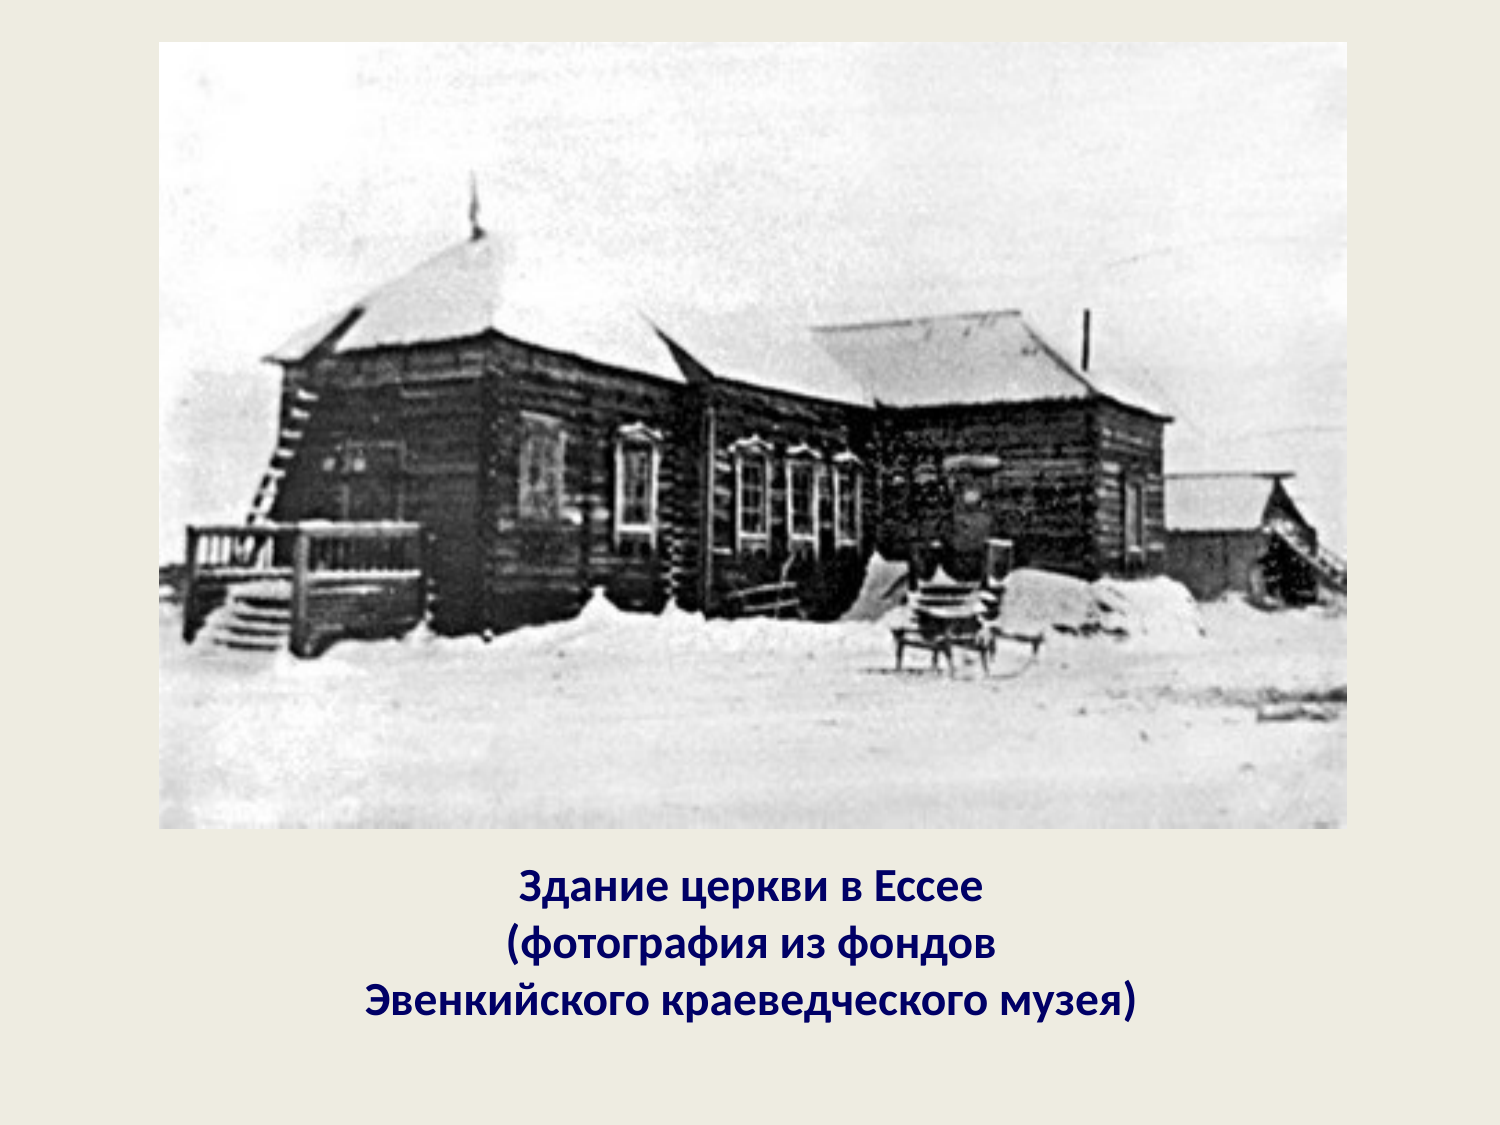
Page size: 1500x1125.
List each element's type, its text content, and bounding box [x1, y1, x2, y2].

picture [159, 42, 1347, 829]
title Здание церкви в Ессее (фотография из фондов Эвенкийского краеведческого музея) [76, 846, 1427, 1034]
